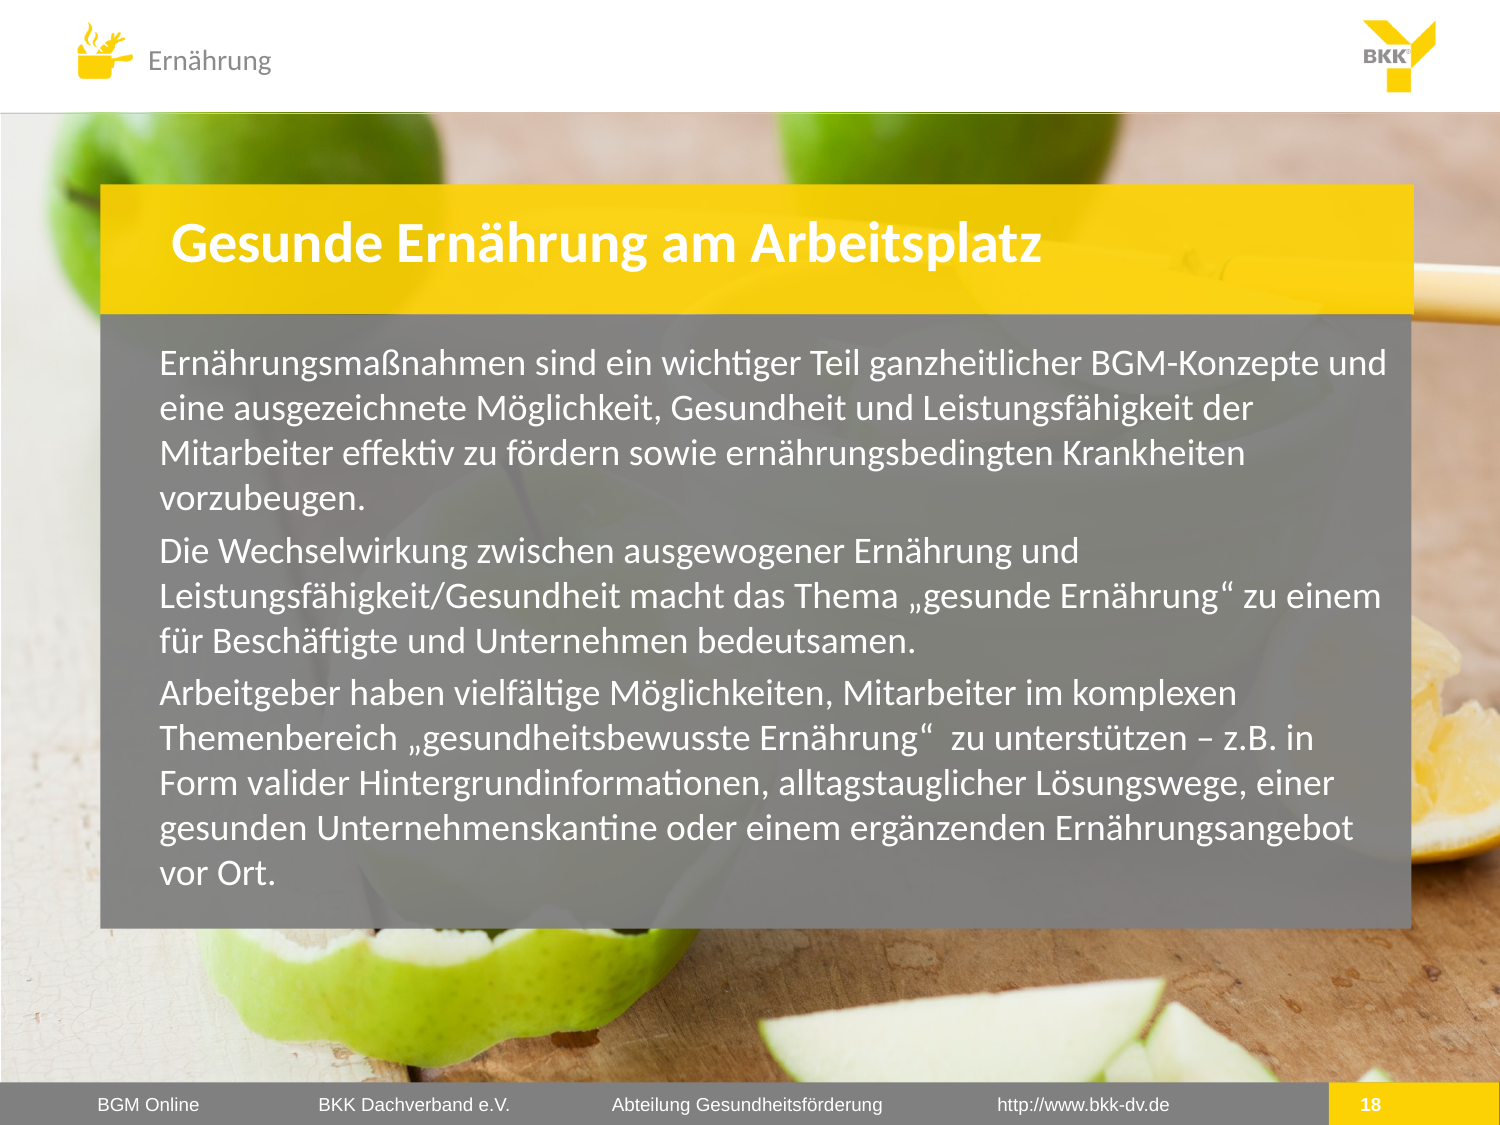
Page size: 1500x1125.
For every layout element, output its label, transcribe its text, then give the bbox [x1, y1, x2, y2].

list Ernährungsmaßnahmen sind ein wichtiger Teil ganzheitlicher BGM-Konzepte und eine ausgezeichnete Möglichkeit, Gesundheit und Leistungsfähigkeit der Mitarbeiter effektiv zu fördern sowie ernährungsbedingten Krankheiten vorzubeugen. Die Wechselwirkung zwischen ausgewogener Ernährung und Leistungsfähigkeit/Gesundheit macht das Thema „gesunde Ernährung“ zu einem für Beschäftigte und Unternehmen bedeutsamen. Arbeitgeber haben vielfältige Möglichkeiten, Mitarbeiter im komplexen Themenbereich „gesundheitsbewusste Ernährung“ zu unterstützen – z.B. in Form valider Hintergrundinformationen, alltagstauglicher Lösungswege, einer gesunden Unternehmenskantine oder einem ergänzenden Ernährungsangebot vor Ort. [100, 314, 1412, 929]
picture [1, 114, 1500, 1082]
picture [1361, 19, 1436, 93]
list Gesunde Ernährung am Arbeitsplatz [112, 196, 1447, 303]
picture [75, 21, 135, 79]
